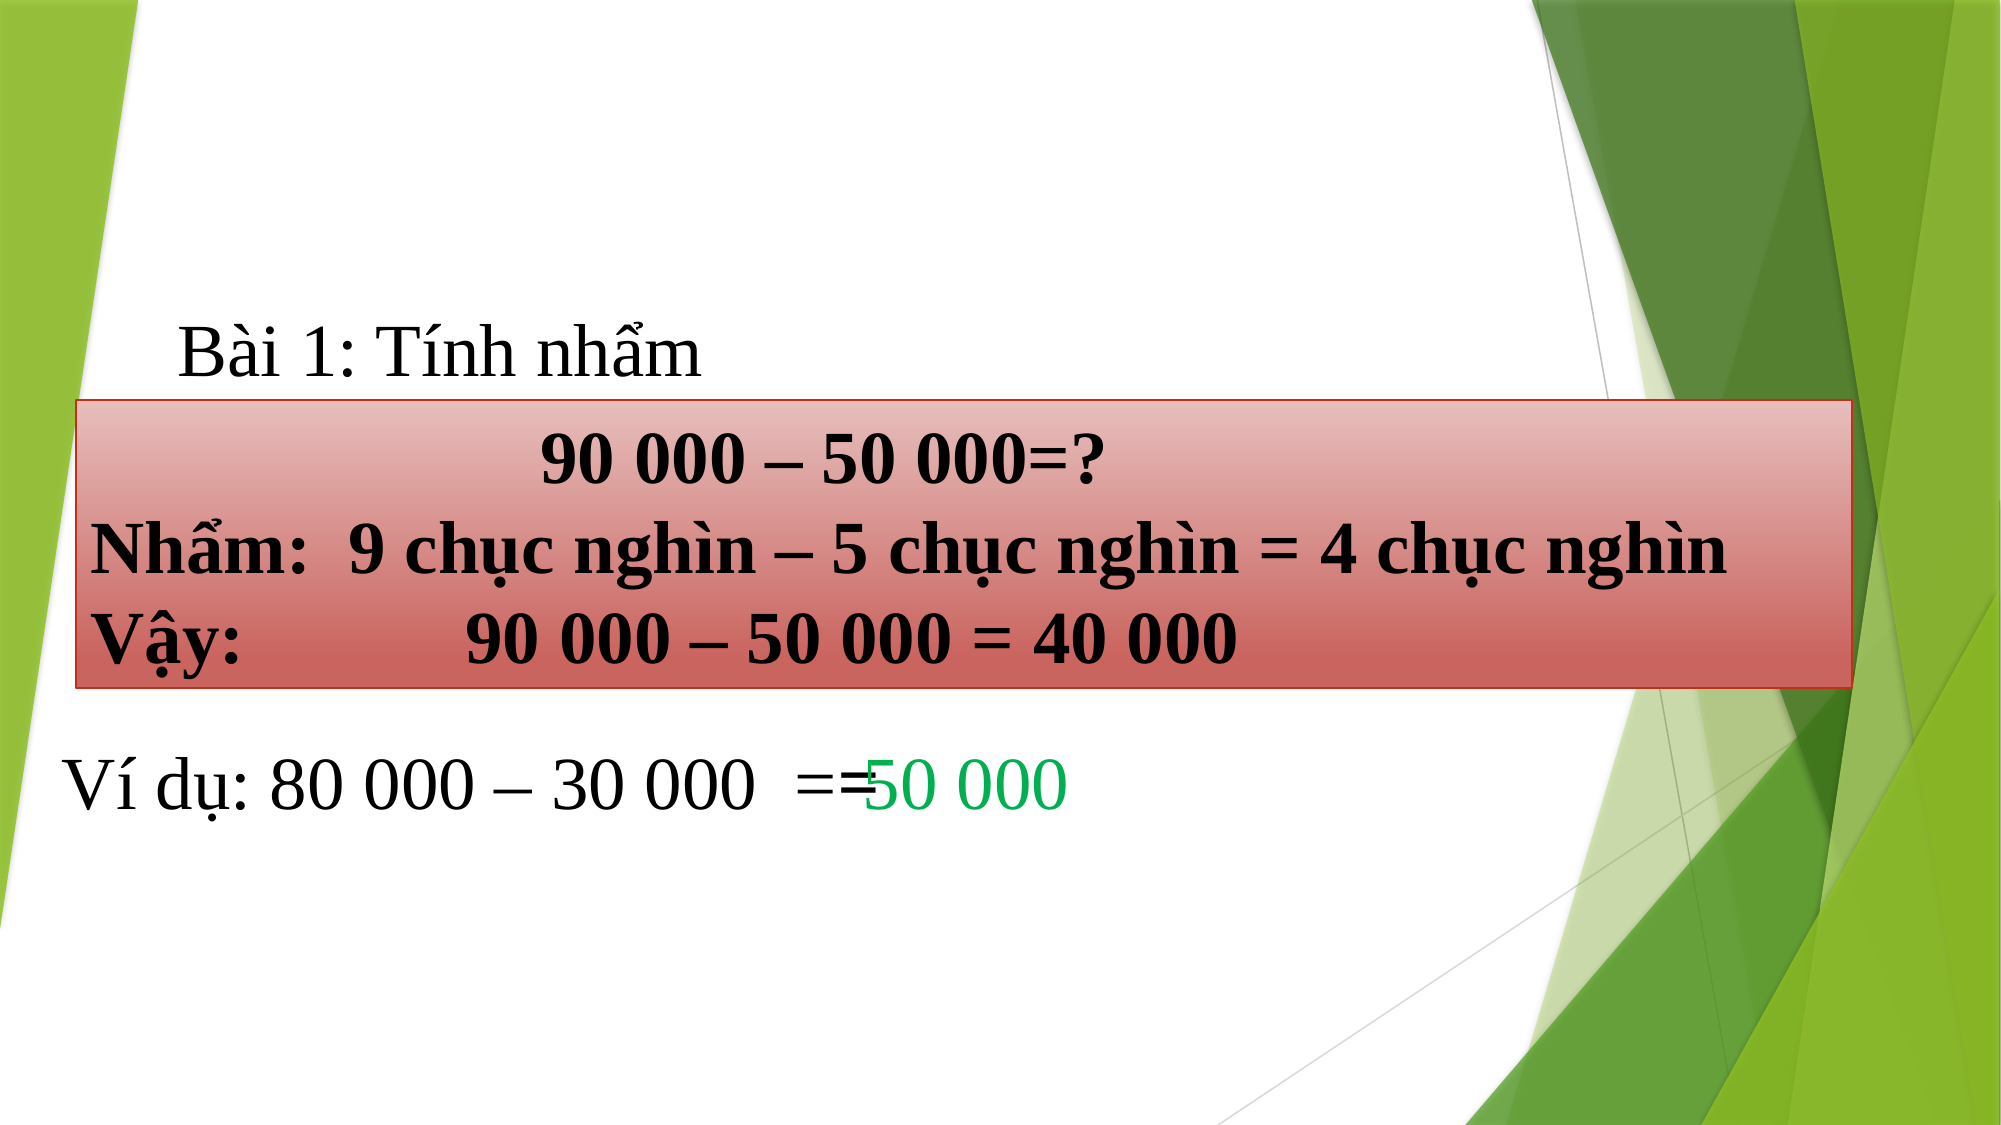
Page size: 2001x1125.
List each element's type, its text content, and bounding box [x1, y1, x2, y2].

text_box Ví dụ: 80 000 – 30 000 == [47, 727, 848, 832]
text_box 50 000 [848, 727, 1301, 832]
text_box Bài 1: Tính nhẩm [90, 294, 791, 399]
text_box 90 000 – 50 000=? Nhẩm: 9 chục nghìn – 5 chục nghìn = 4 chục nghìn Vậy: 90 000 – 50 000 = 40 000 [75, 399, 1853, 689]
